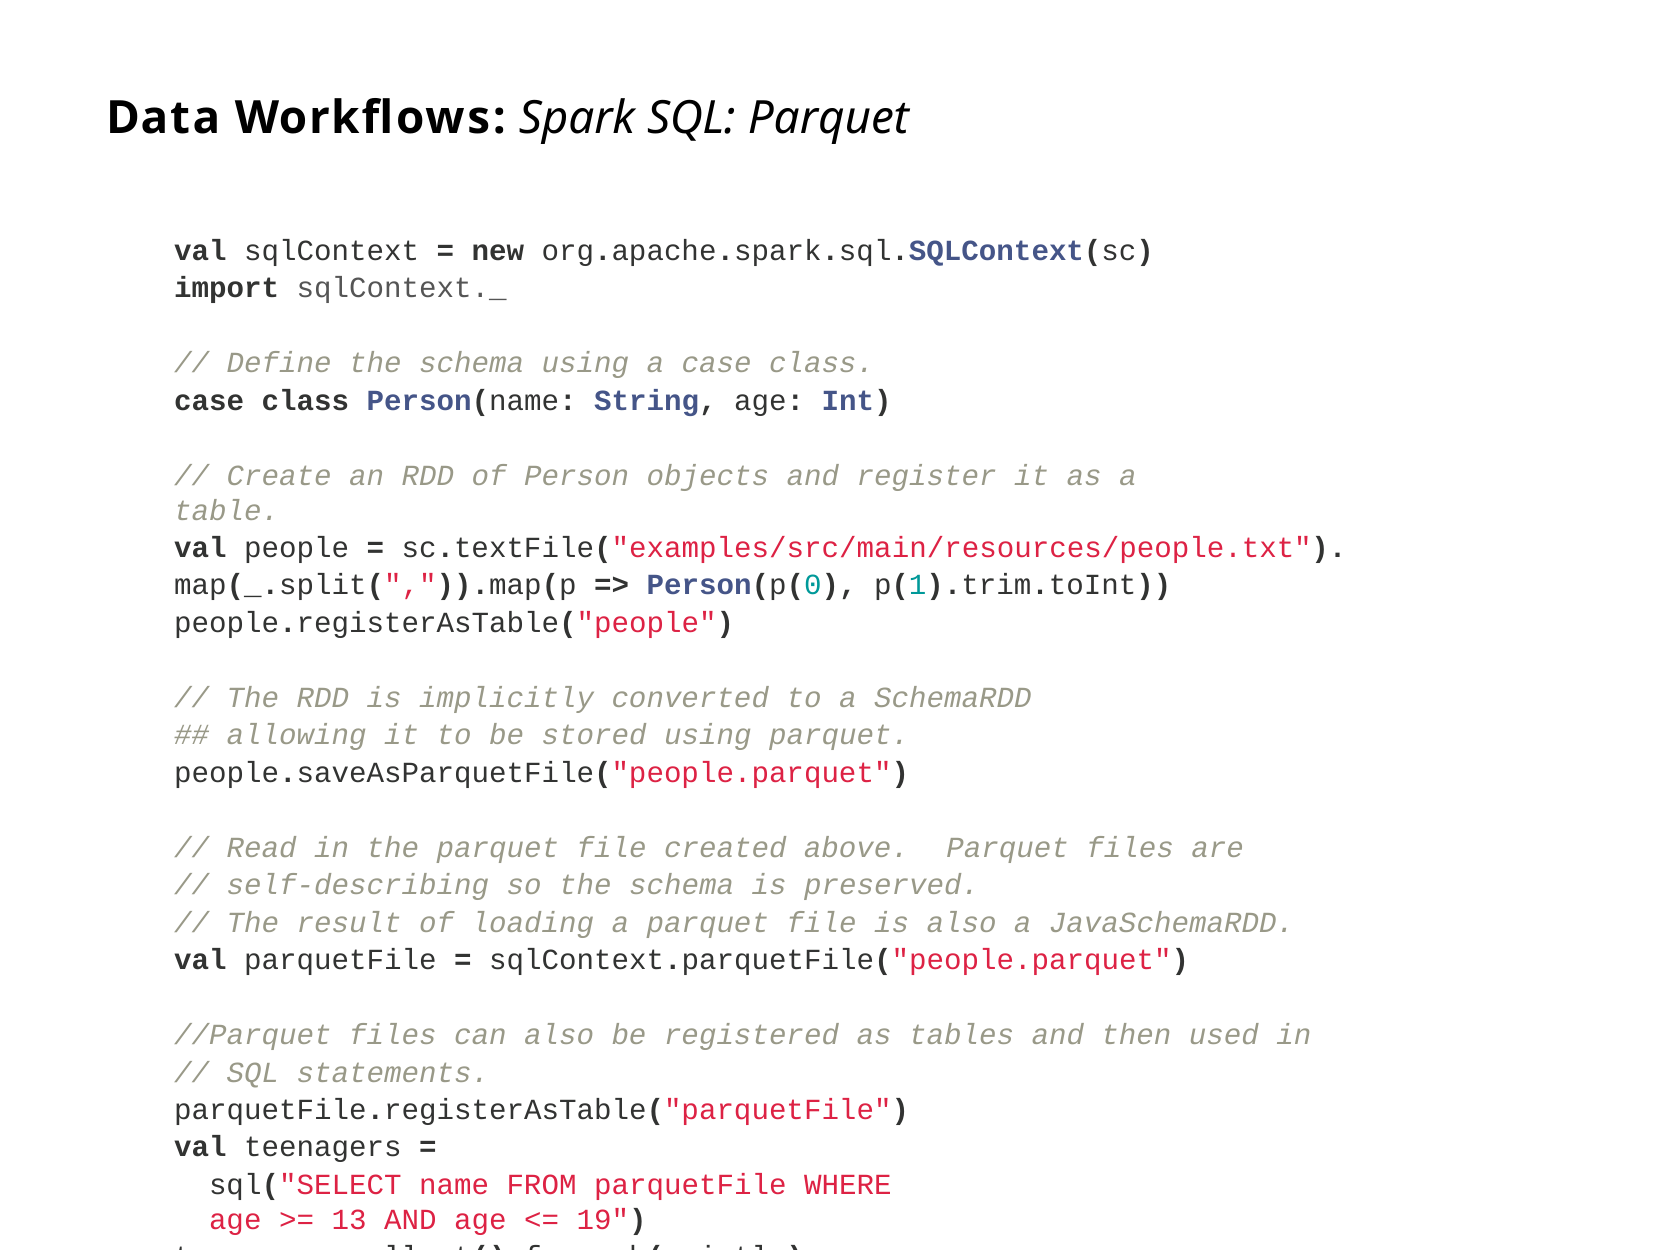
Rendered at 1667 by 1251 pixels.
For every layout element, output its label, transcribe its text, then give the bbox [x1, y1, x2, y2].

text_box val sqlContext = new org.apache.spark.sql.SQLContext(sc) import sqlContext._ // Define the schema using a case class. case class Person(name: String, age: Int) // Create an RDD of Person objects and register it as a table. val people = sc.textFile("examples/src/main/resources/people.txt"). map(_.split(",")).map(p => Person(p(0), p(1).trim.toInt)) people.registerAsTable("people") // The RDD is implicitly converted to a SchemaRDD ## allowing it to be stored using parquet. people.saveAsParquetFile("people.parquet") // Read in the parquet file created above. Parquet files are // self-describing so the schema is preserved. // The result of loading a parquet file is also a JavaSchemaRDD. val parquetFile = sqlContext.parquetFile("people.parquet") //Parquet files can also be registered as tables and then used in // SQL statements. parquetFile.registerAsTable("parquetFile") val teenagers = sql("SELECT name FROM parquetFile WHERE age >= 13 AND age <= 19") teenagers.collect().foreach(println) [172, 228, 1349, 1208]
title Data Workflows: Spark SQL: Parquet [104, 87, 1563, 145]
